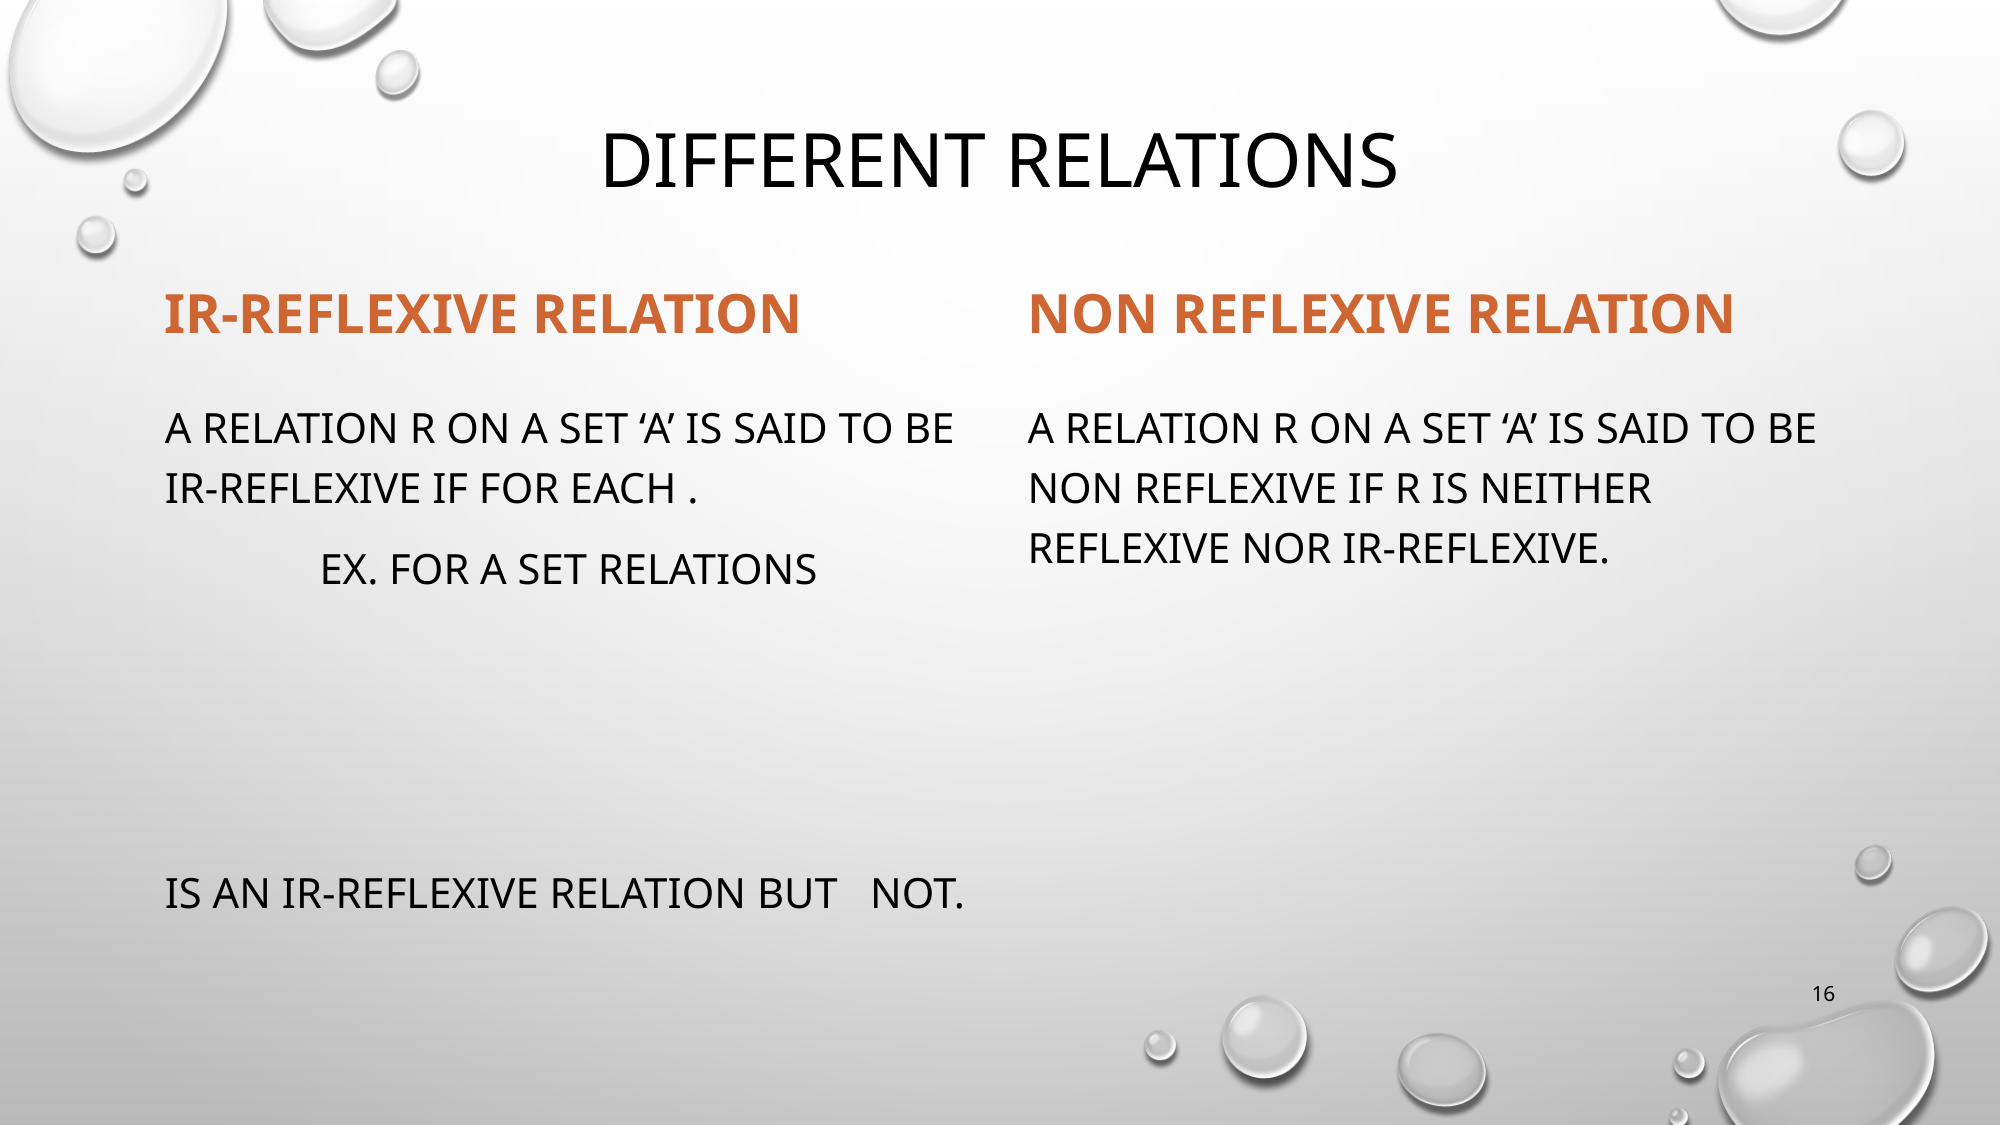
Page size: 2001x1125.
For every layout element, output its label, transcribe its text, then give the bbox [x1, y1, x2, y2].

list Non reflexive relation [1012, 240, 1851, 352]
list Ir-reflexive relation [149, 240, 988, 352]
list A relation r on a set ‘a’ is said to be non reflexive if r is neither reflexive nor ir-reflexive. [1012, 384, 1850, 950]
title Different relations [149, 101, 1851, 225]
picture [0, 0, 2000, 1125]
slide_number 16 [1724, 965, 1851, 1025]
